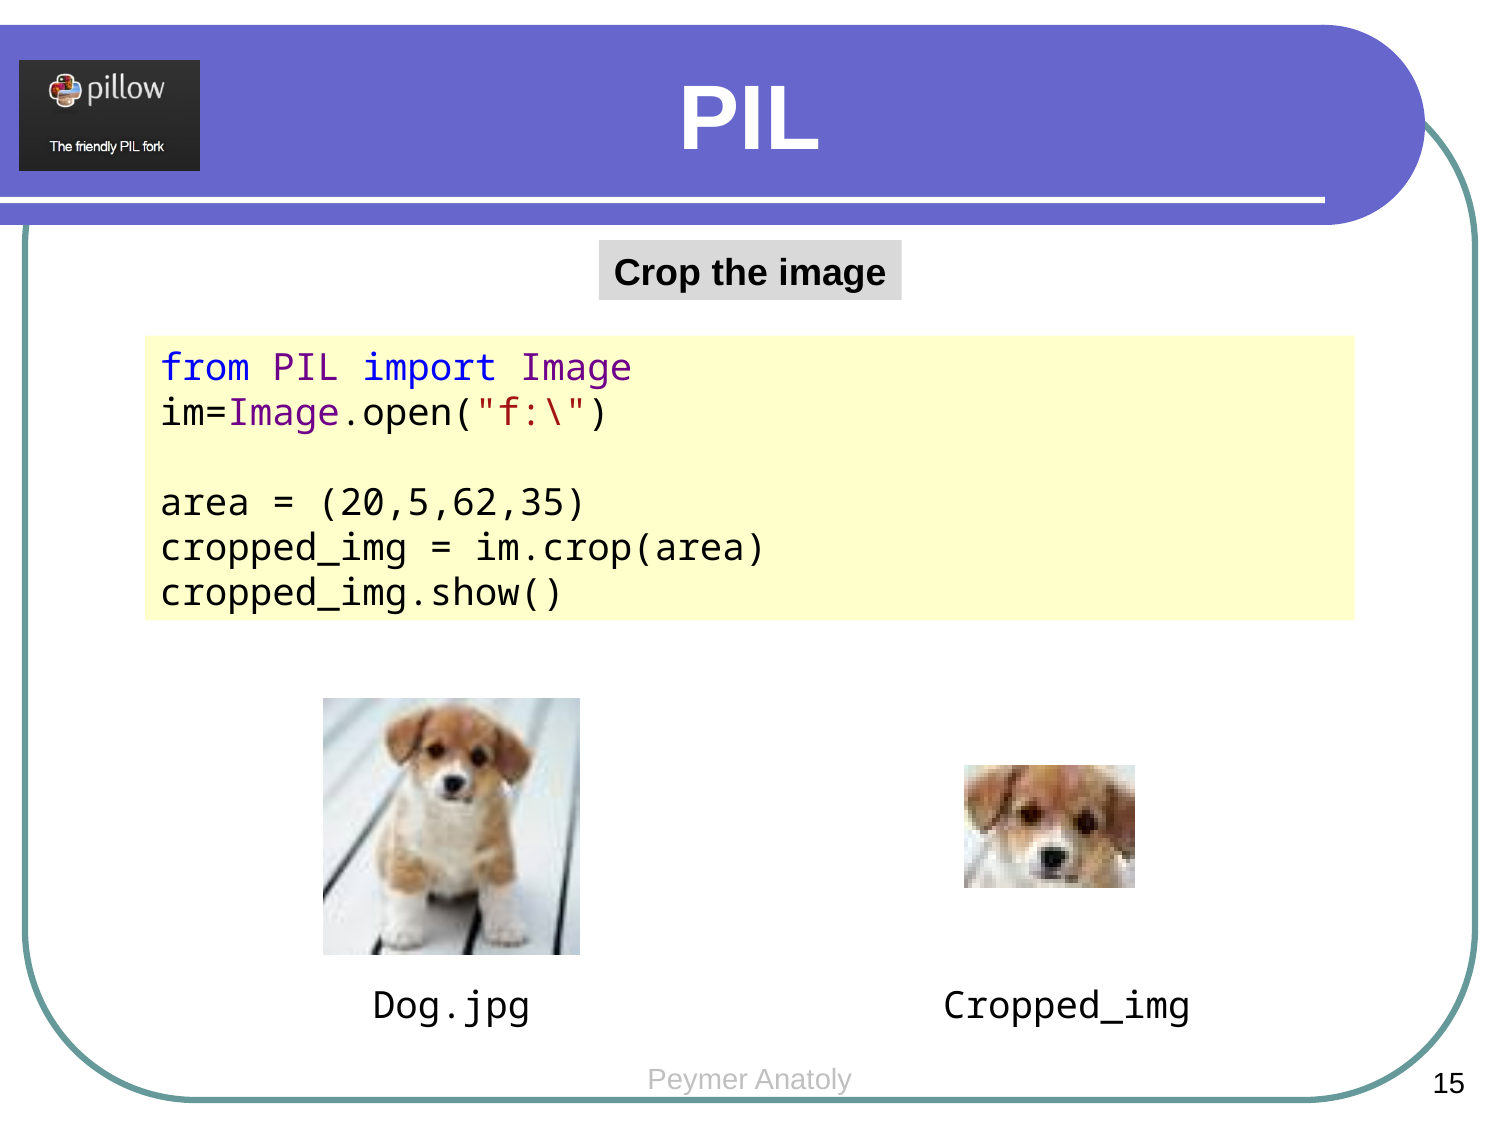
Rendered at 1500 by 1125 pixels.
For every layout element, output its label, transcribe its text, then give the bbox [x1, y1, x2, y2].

text_box [0, 200, 1311, 225]
text_box Dog.jpg [358, 973, 546, 1033]
text_box [921, 24, 1321, 200]
text_box Crop the image [598, 240, 902, 300]
text_box [1224, 24, 1426, 225]
footer Peymer Anatoly [617, 1101, 883, 1108]
text_box from PIL import Image im=Image.open("f:\") area = (20,5,62,35) cropped_img = im.crop(area) cropped_img.show() [145, 335, 1355, 621]
picture [322, 697, 581, 956]
text_box PIL [579, 24, 921, 200]
picture [19, 60, 200, 171]
text_box Cropped_img [928, 973, 1206, 1033]
text_box [24, 125, 1475, 1101]
picture [963, 765, 1136, 888]
slide_number 15 [1379, 1056, 1481, 1108]
text_box [0, 24, 579, 199]
